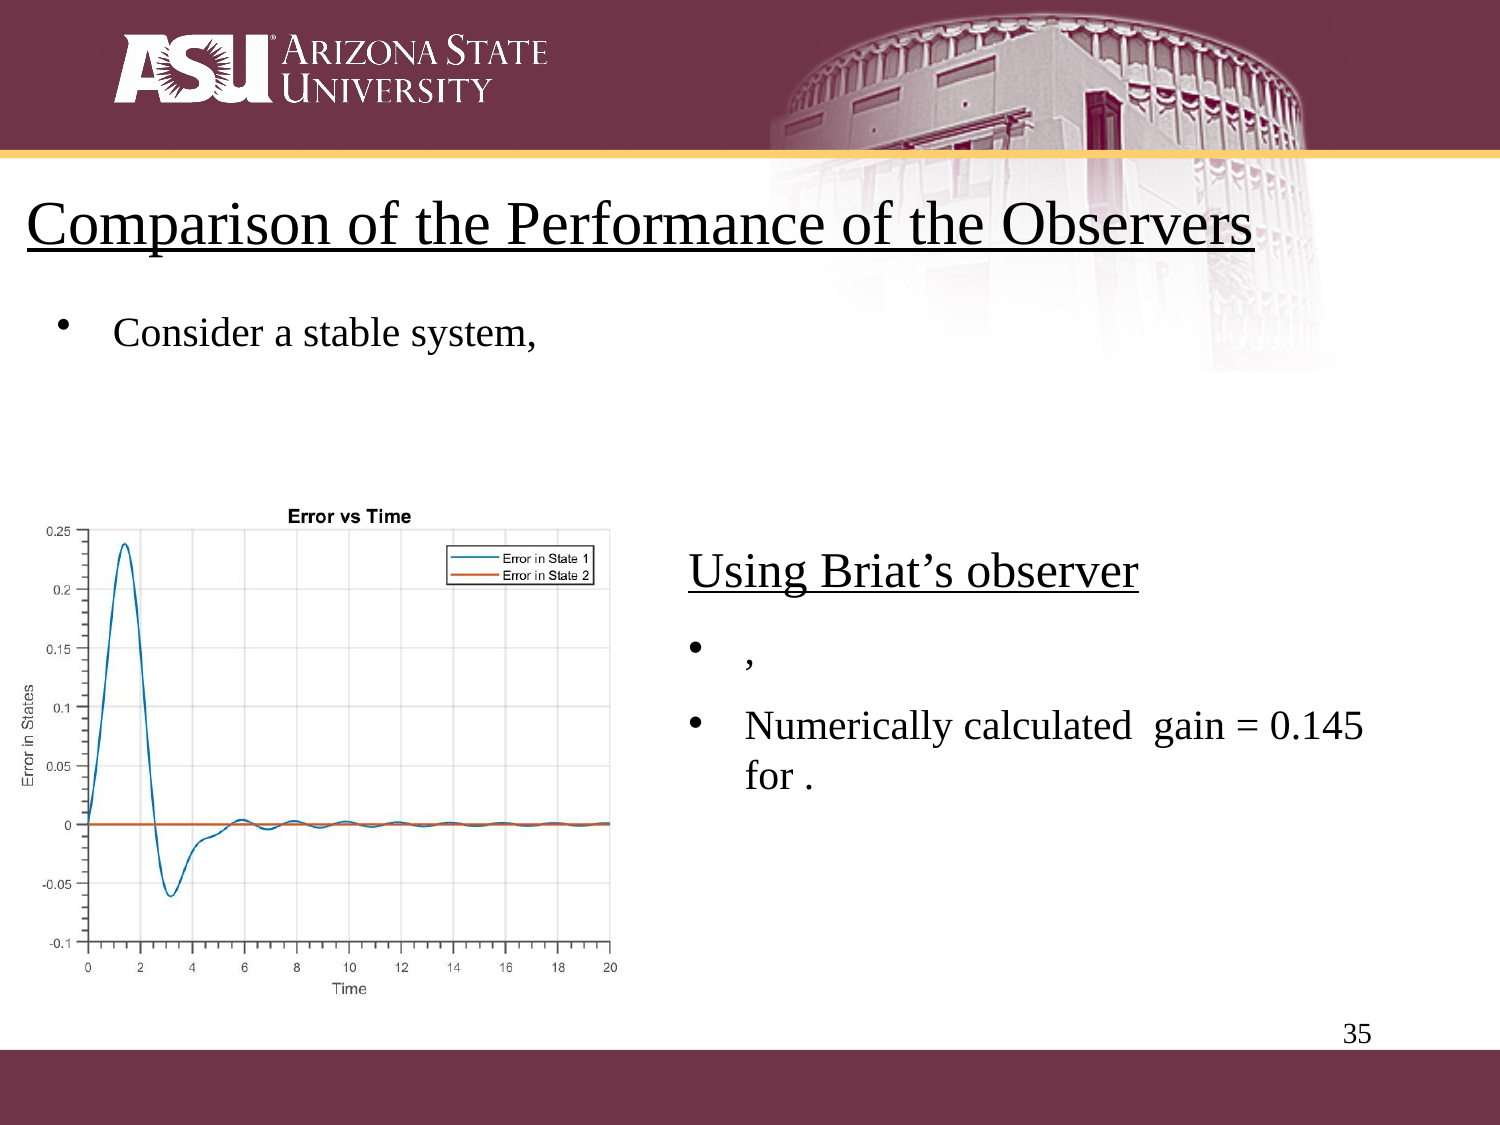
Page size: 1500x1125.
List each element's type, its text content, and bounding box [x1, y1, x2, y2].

picture [0, 492, 674, 998]
text_box Comparison of the Performance of the Observers [11, 174, 1362, 327]
picture [0, 159, 1500, 417]
slide_number 35 [1074, 1007, 1388, 1082]
picture [0, 0, 1500, 149]
